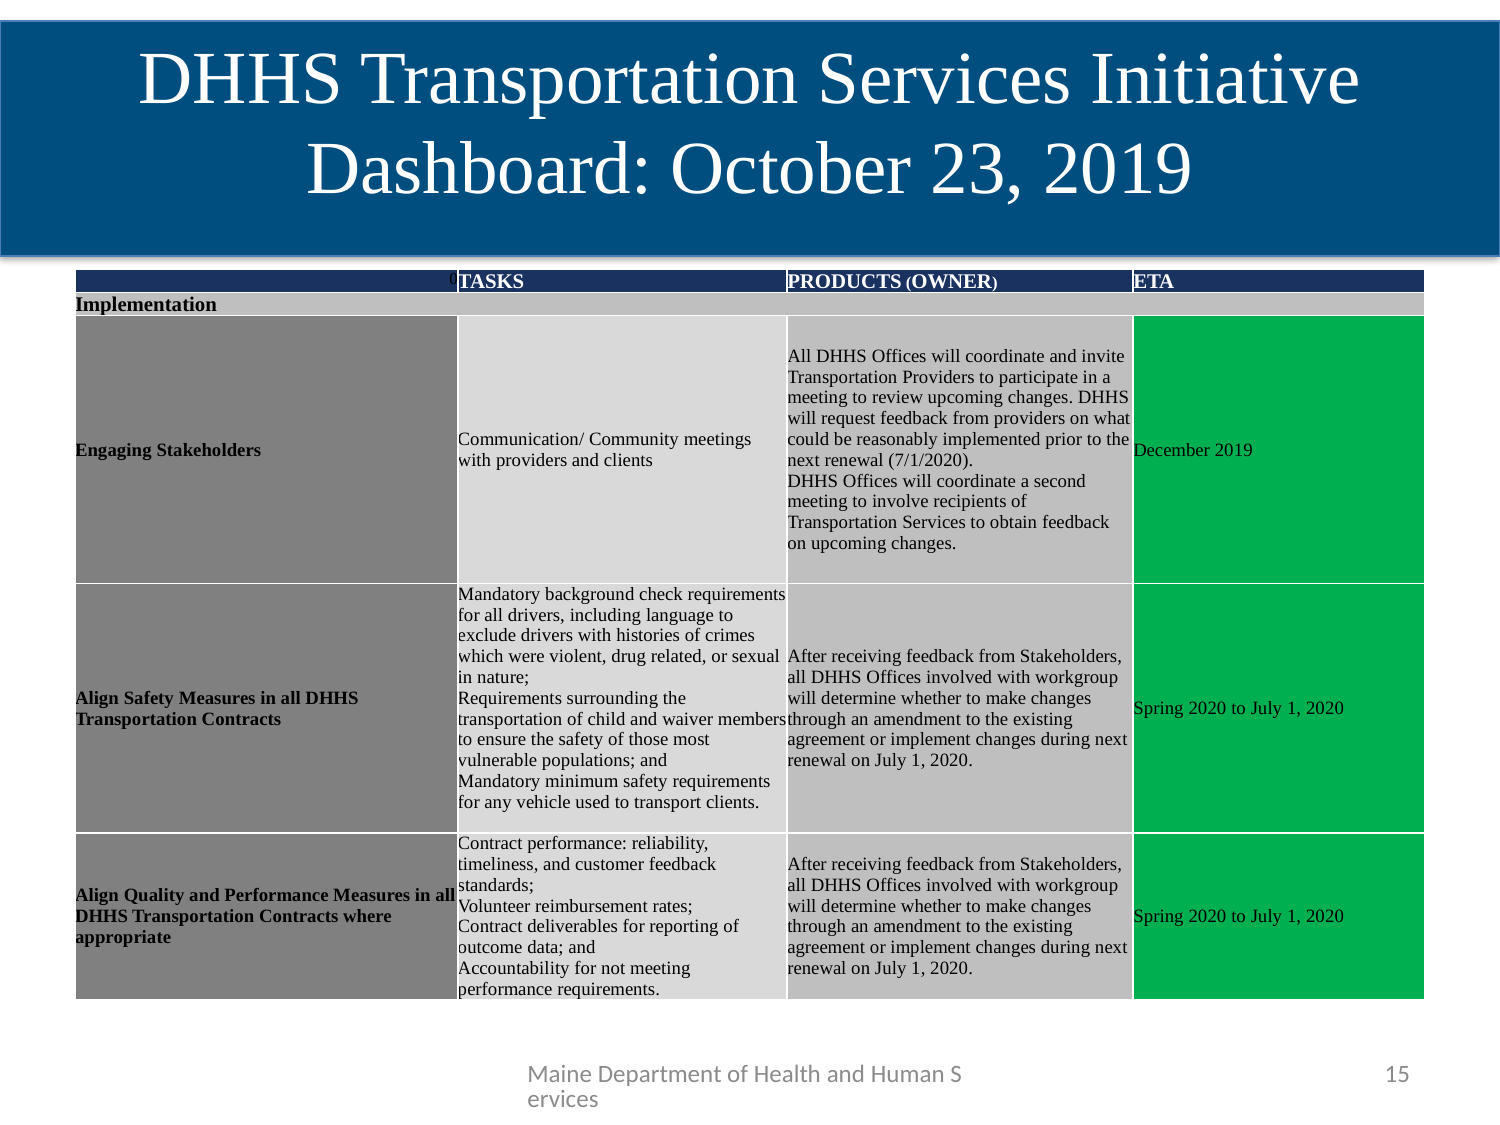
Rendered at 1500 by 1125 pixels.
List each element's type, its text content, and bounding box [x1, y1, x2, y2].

table_cell All DHHS Offices will coordinate and invite Transportation Providers to participate in a meeting to review upcoming changes. DHHS will request feedback from providers on what could be reasonably implemented prior to the next renewal (7/1/2020). DHHS Offices will coordinate a second meeting to involve recipients of Transportation Services to obtain feedback on upcoming changes. [788, 316, 1132, 583]
table_cell Engaging Stakeholders [76, 316, 457, 583]
table_cell Spring 2020 to July 1, 2020 [1134, 834, 1424, 999]
table_cell After receiving feedback from Stakeholders, all DHHS Offices involved with workgroup will determine whether to make changes through an amendment to the existing agreement or implement changes during next renewal on July 1, 2020. [788, 584, 1132, 832]
table_cell After receiving feedback from Stakeholders, all DHHS Offices involved with workgroup will determine whether to make changes through an amendment to the existing agreement or implement changes during next renewal on July 1, 2020. [788, 834, 1132, 999]
table_cell December 2019 [1134, 316, 1424, 583]
table_cell Spring 2020 to July 1, 2020 [1134, 584, 1424, 832]
title DHHS Transportation Services Initiative Dashboard: October 23, 2019 [0, 20, 1500, 257]
table_cell Communication/ Community meetings with providers and clients [459, 316, 786, 583]
table_cell Contract performance: reliability, timeliness, and customer feedback standards; Volunteer reimbursement rates; Contract deliverables for reporting of outcome data; and Accountability for not meeting performance requirements. [459, 834, 786, 999]
table_cell Align Quality and Performance Measures in all DHHS Transportation Contracts where appropriate [76, 834, 457, 999]
table_header ETA [1134, 270, 1424, 292]
slide_number 15 [1074, 1042, 1425, 1103]
footer Maine Department of Health and Human Services [512, 1042, 988, 1103]
table_cell Align Safety Measures in all DHHS Transportation Contracts [76, 584, 457, 832]
table_cell Implementation [76, 293, 1424, 315]
table_cell Mandatory background check requirements for all drivers, including language to exclude drivers with histories of crimes which were violent, drug related, or sexual in nature; Requirements surrounding the transportation of child and waiver members to ensure the safety of those most vulnerable populations; and Mandatory minimum safety requirements for any vehicle used to transport clients. [459, 584, 786, 832]
table_header 0 [76, 270, 457, 292]
table_header TASKS [459, 270, 786, 292]
table_header PRODUCTS (OWNER) [788, 270, 1132, 292]
